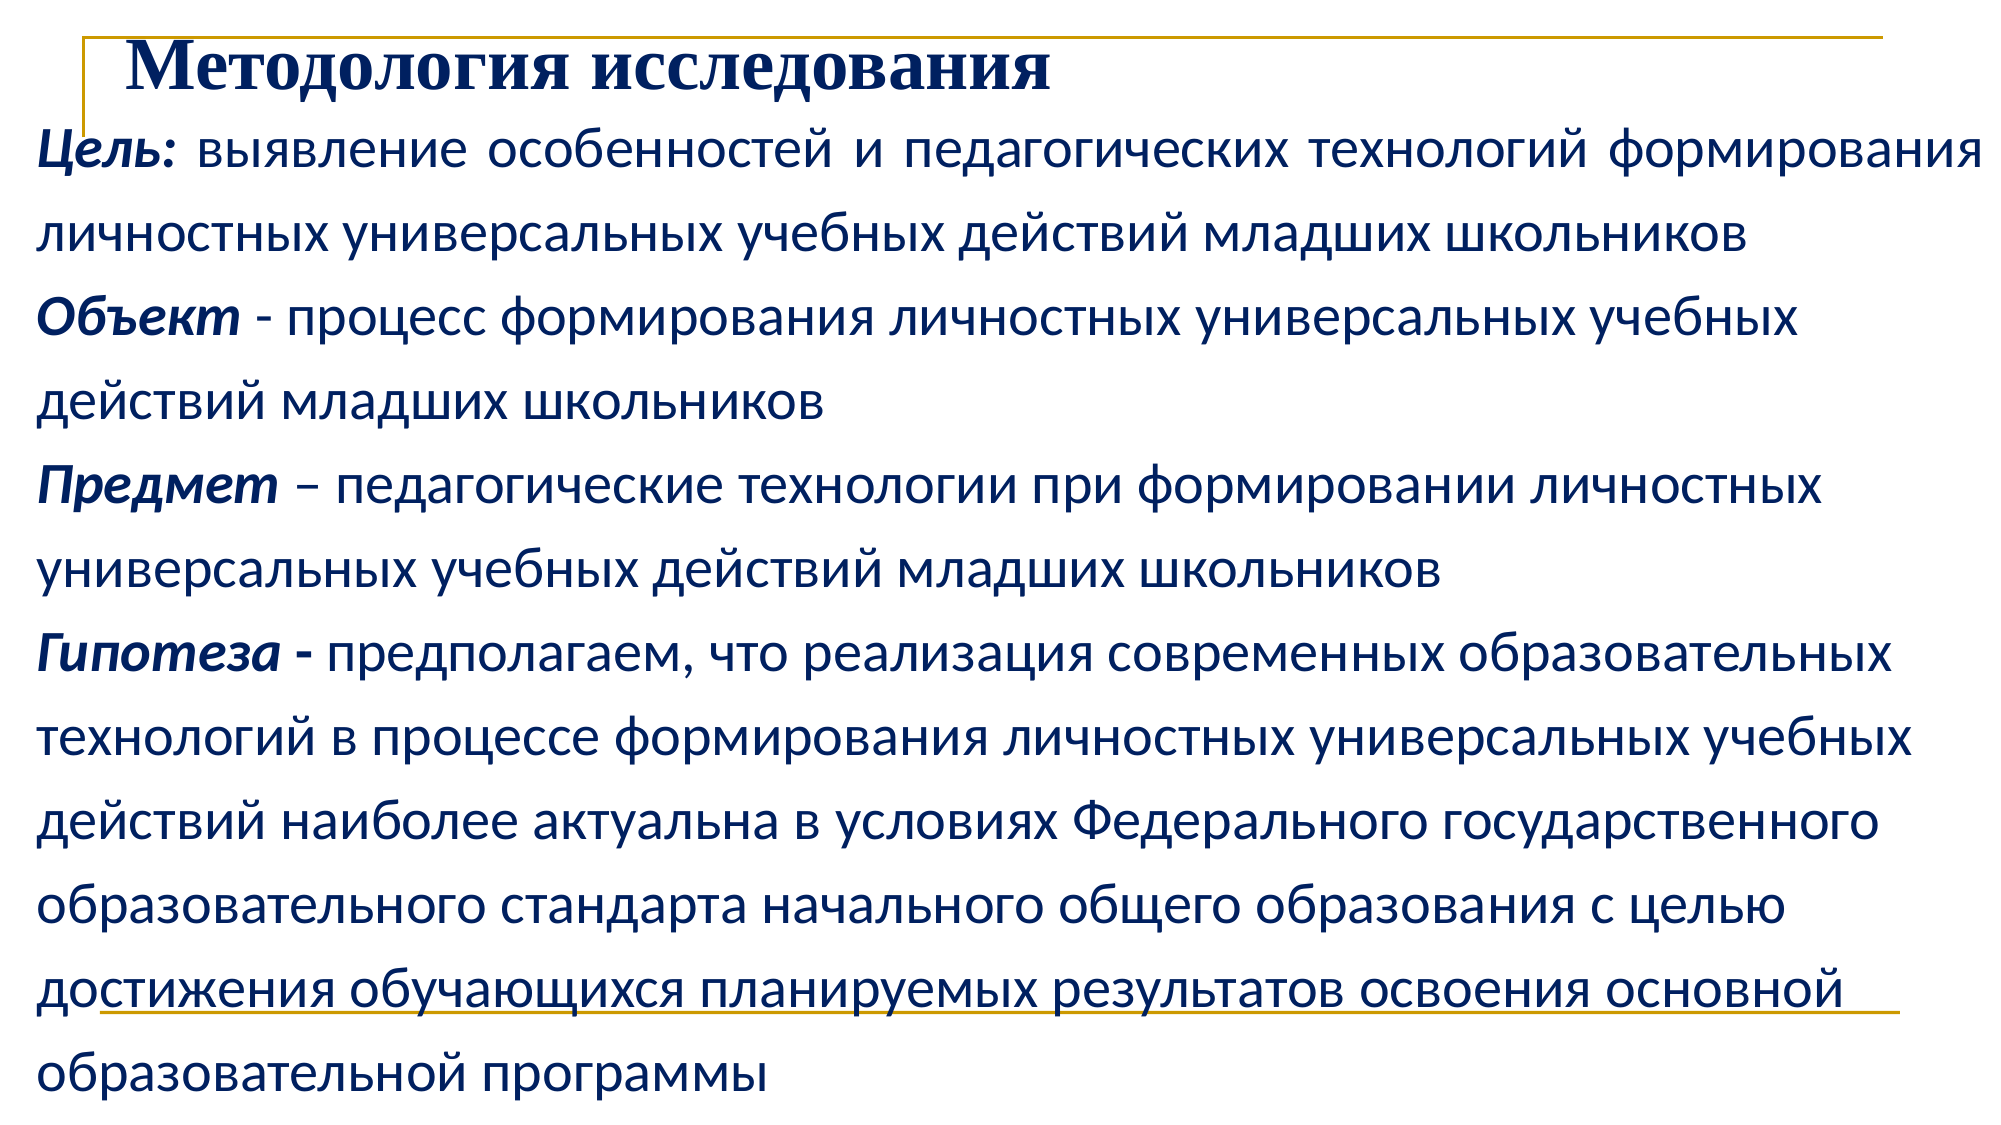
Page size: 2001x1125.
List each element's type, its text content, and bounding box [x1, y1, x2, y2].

title Методология исследования [110, 14, 1911, 87]
subtitle Цель: выявление особенностей и педагогических технологий формирования личностных универсальных учебных действий младших школьников Объект - процесс формирования личностных универсальных учебных действий младших школьников Предмет – педагогические технологии при формировании личностных универсальных учебных действий младших школьников Гипотеза - предполагаем, что реализация современных образовательных технологий в процессе формирования личностных универсальных учебных действий наиболее актуальна в условиях Федерального государственного образовательного стандарта начального общего образования с целью достижения обучающихся планируемых результатов освоения основной образовательной программы [21, 87, 2000, 1104]
